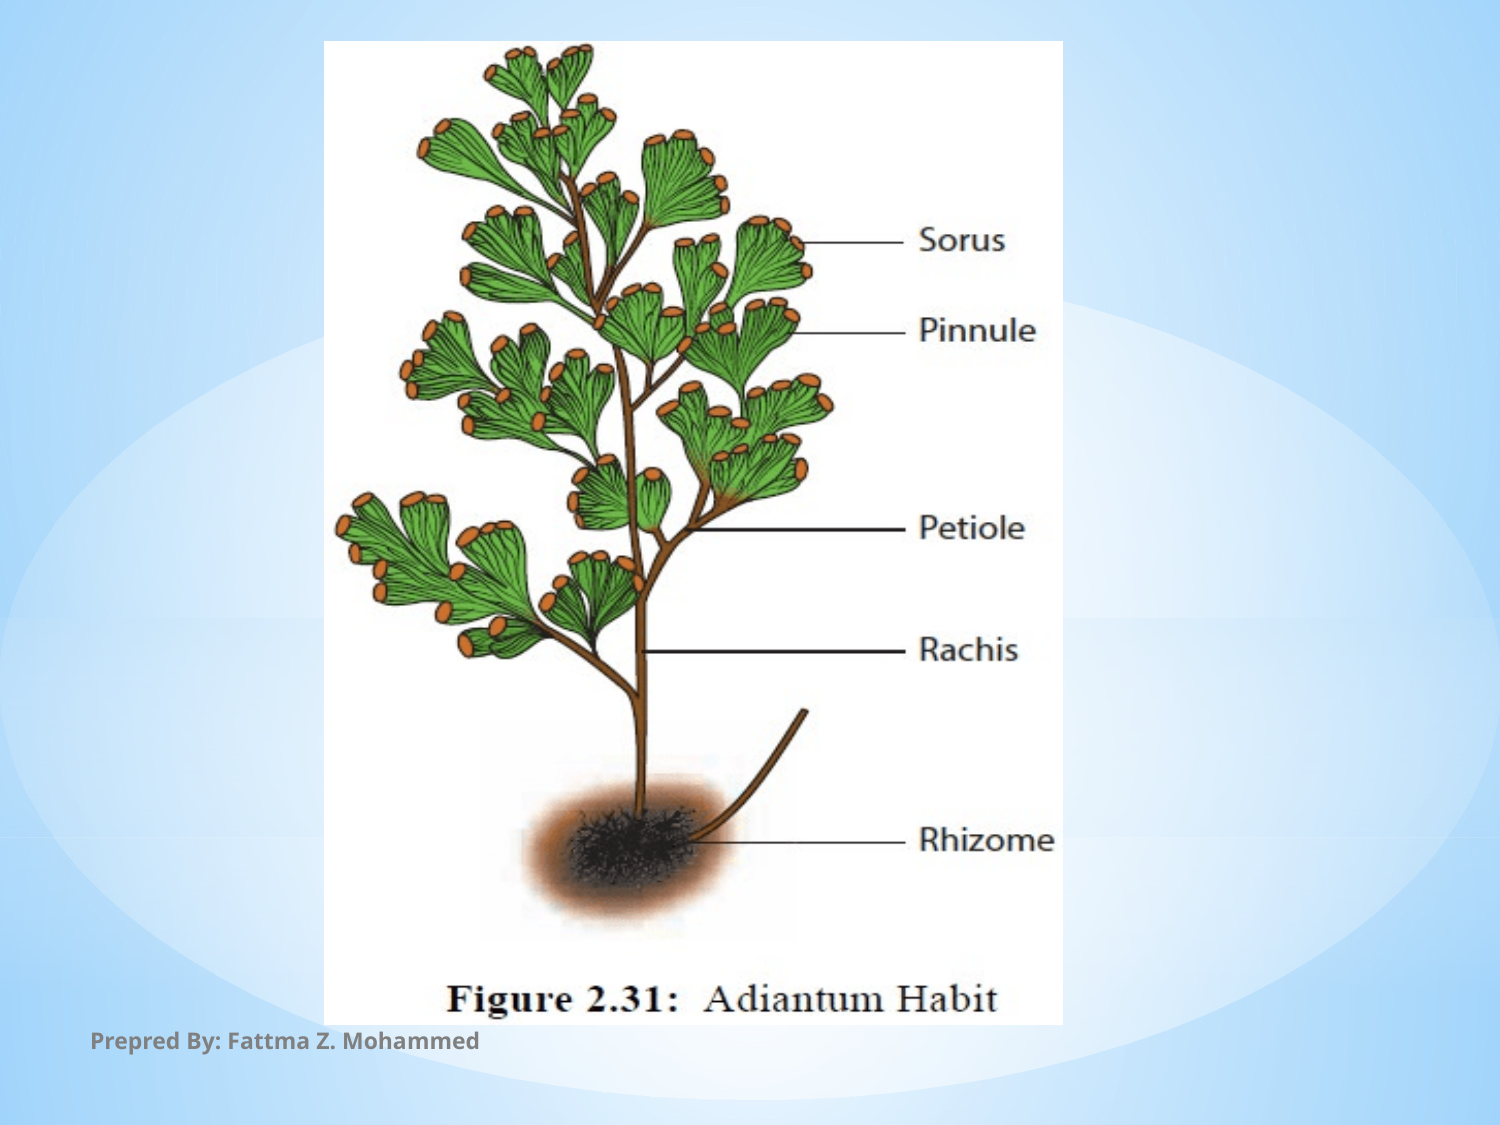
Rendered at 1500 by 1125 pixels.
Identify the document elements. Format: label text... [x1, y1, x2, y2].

picture [324, 41, 1063, 1026]
footer Prepred By: Fattma Z. Mohammed [75, 1012, 625, 1073]
